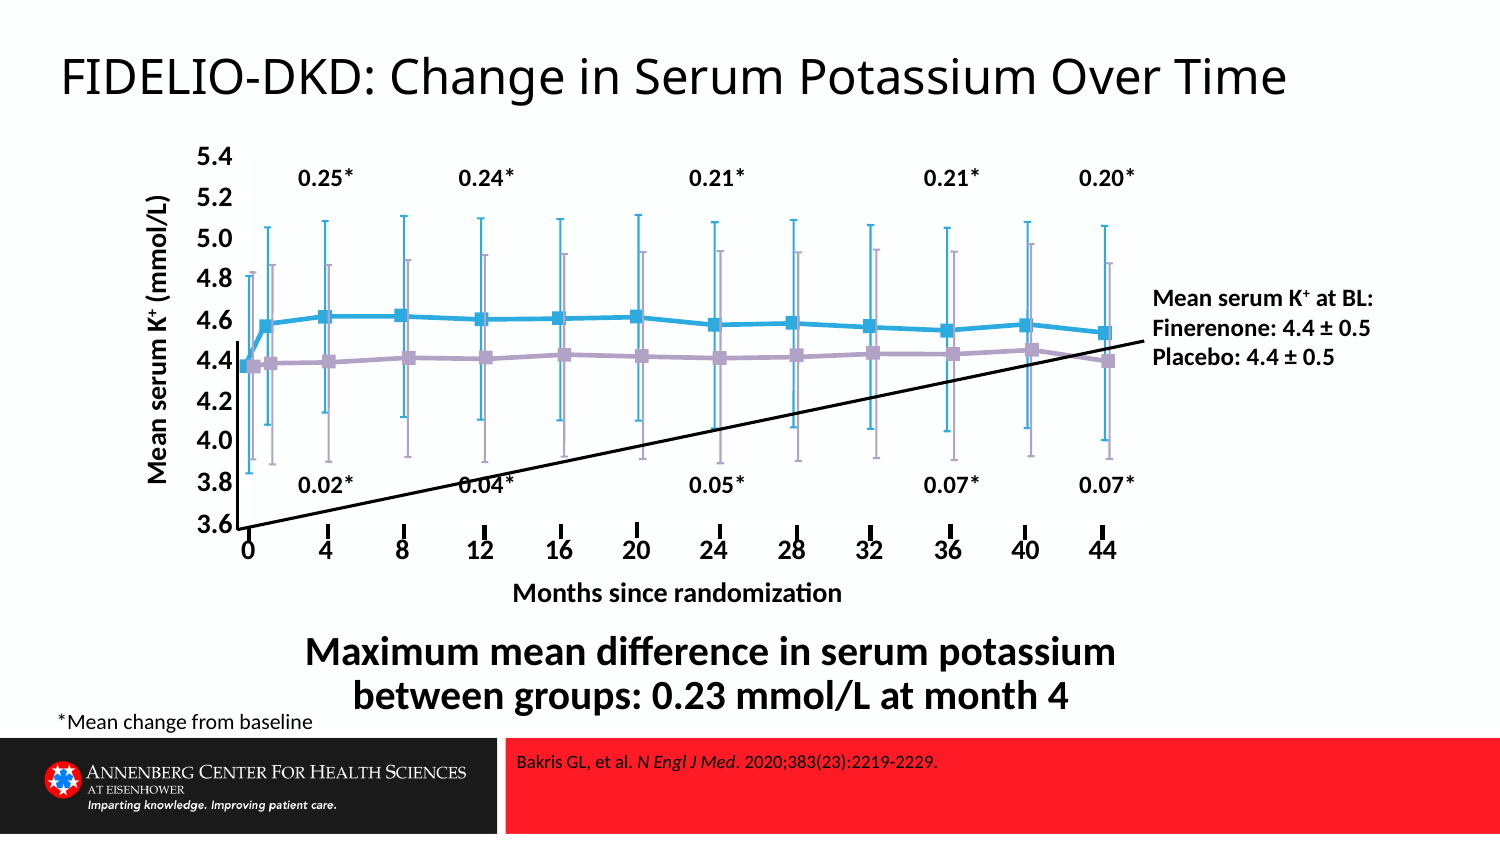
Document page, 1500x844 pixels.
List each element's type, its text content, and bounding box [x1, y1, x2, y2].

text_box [130, 137, 1391, 617]
picture [0, 0, 1500, 844]
list Maximum mean difference in serum potassium between groups: 0.23 mmol/L at month 4 [218, 622, 1204, 726]
text_box Bakris GL, et al. N Engl J Med. 2020;383(23):2219-2229. [506, 749, 1500, 778]
text_box *Mean change from baseline [41, 699, 329, 741]
title FIDELIO-DKD: Change in Serum Potassium Over Time [46, 27, 1456, 131]
